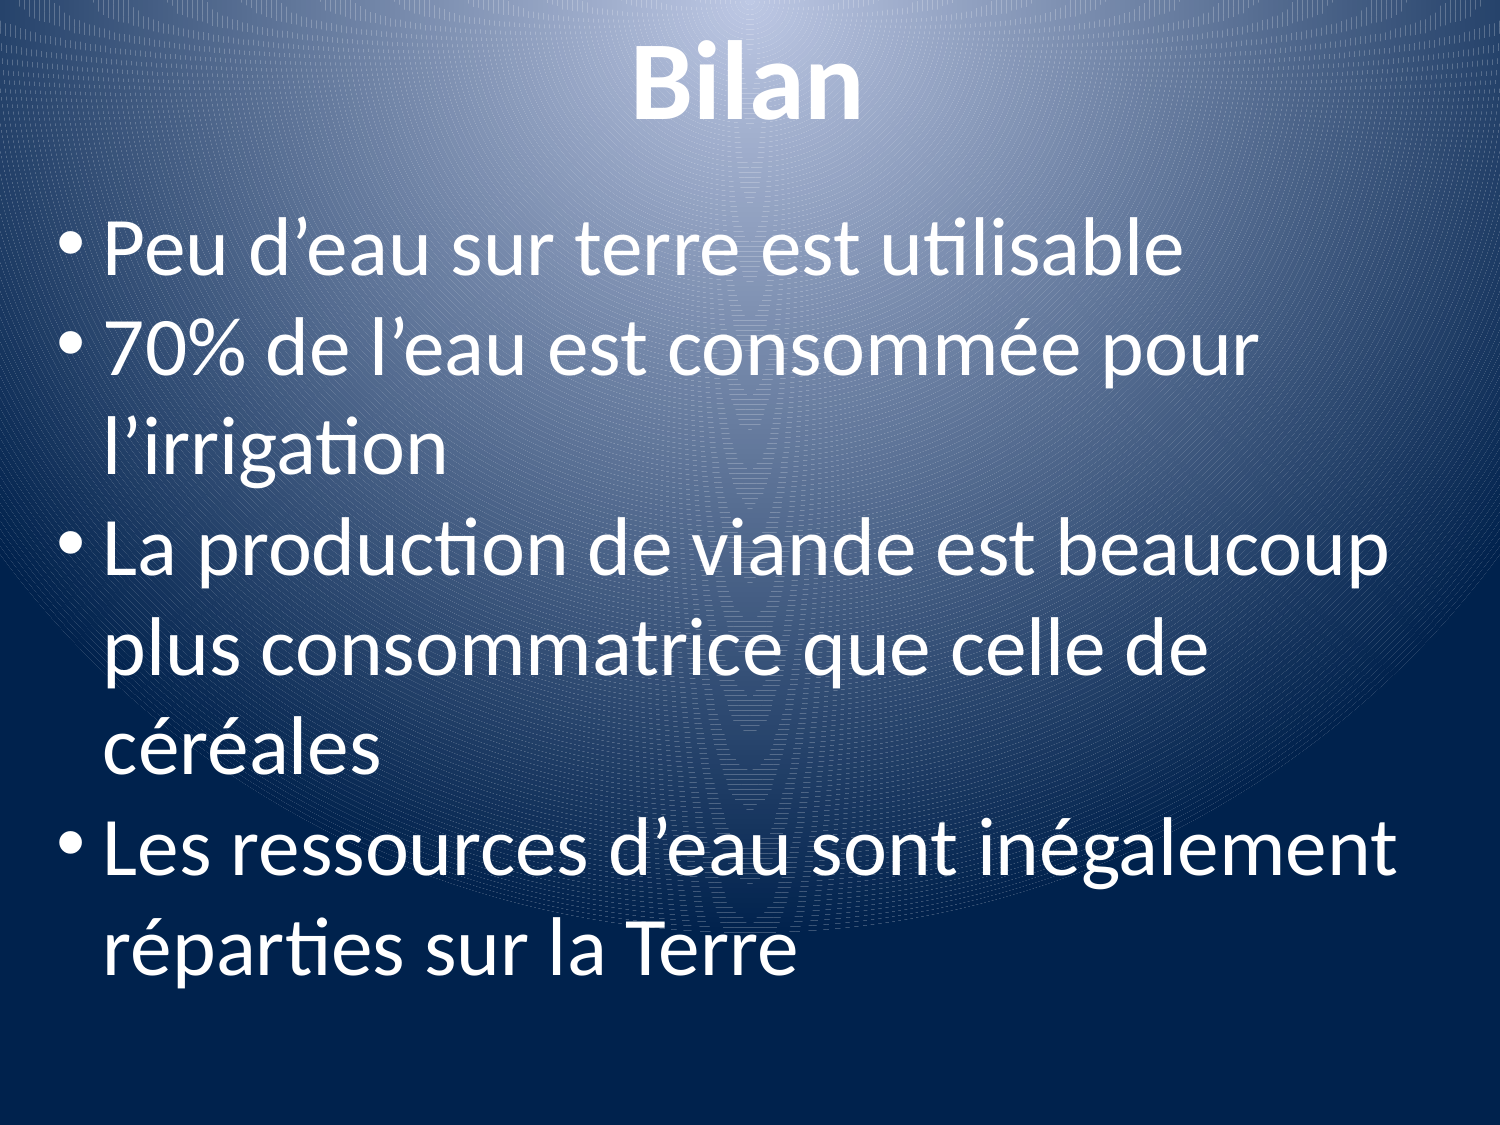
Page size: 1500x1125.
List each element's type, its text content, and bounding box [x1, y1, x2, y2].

text_box Bilan [0, 0, 1498, 150]
text_box Peu d’eau sur terre est utilisable 70% de l’eau est consommée pour l’irrigation La production de viande est beaucoup plus consommatrice que celle de céréales Les ressources d’eau sont inégalement réparties sur la Terre [41, 184, 1459, 999]
